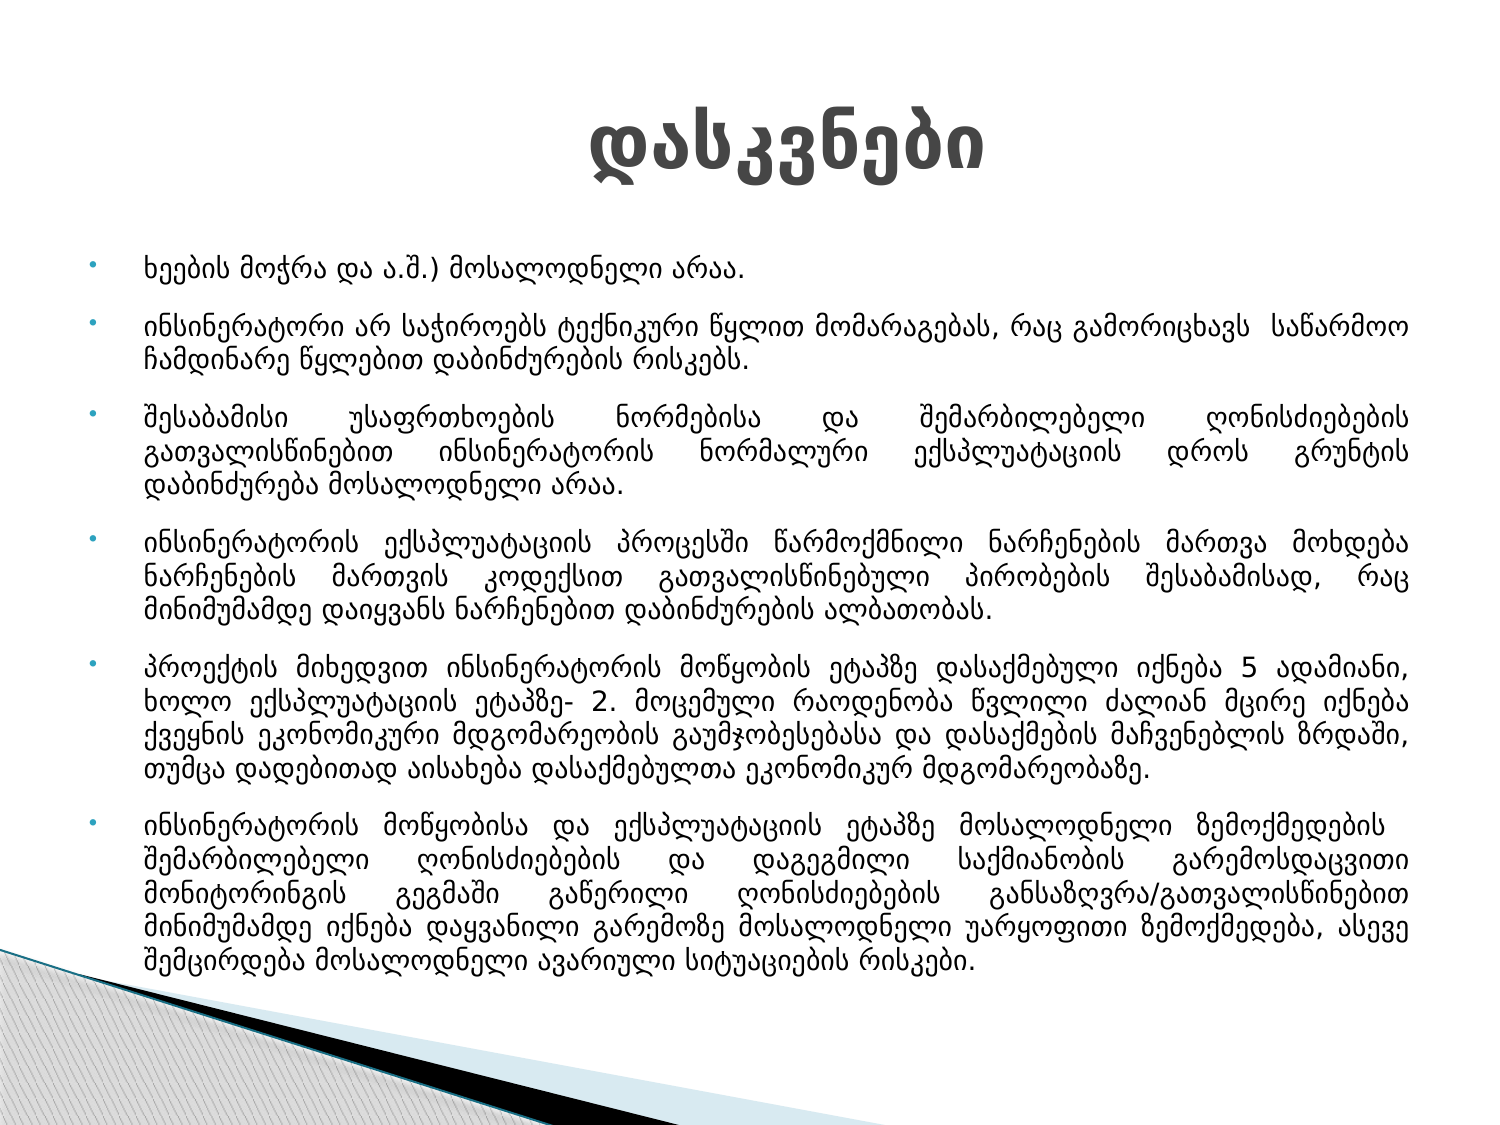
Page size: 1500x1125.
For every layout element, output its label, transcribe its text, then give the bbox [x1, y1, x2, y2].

title დასკვნები [150, 45, 1425, 233]
list ხეების მოჭრა და ა.შ.) მოსალოდნელი არაა. ინსინერატორი არ საჭიროებს ტექნიკური წყლით მომარაგებას, რაც გამორიცხავს საწარმოო ჩამდინარე წყლებით დაბინძურების რისკებს. შესაბამისი უსაფრთხოების ნორმებისა და შემარბილებელი ღონისძიებების გათვალისწინებით ინსინერატორის ნორმალური ექსპლუატაციის დროს გრუნტის დაბინძურება მოსალოდნელი არაა. ინსინერატორის ექსპლუატაციის პროცესში წარმოქმნილი ნარჩენების მართვა მოხდება ნარჩენების მართვის კოდექსით გათვალისწინებული პირობების შესაბამისად, რაც მინიმუმამდე დაიყვანს ნარჩენებით დაბინძურების ალბათობას. პროექტის მიხედვით ინსინერატორის მოწყობის ეტაპზე დასაქმებული იქნება 5 ადამიანი, ხოლო ექსპლუატაციის ეტაპზე- 2. მოცემული რაოდენობა წვლილი ძალიან მცირე იქნება ქვეყნის ეკონომიკური მდგომარეობის გაუმჯობესებასა და დასაქმების მაჩვენებლის ზრდაში, თუმცა დადებითად აისახება დასაქმებულთა ეკონომიკურ მდგომარეობაზე. ინსინერატორის მოწყობისა და ექსპლუატაციის ეტაპზე მოსალოდნელი ზემოქმედების შემარბილებელი ღონისძიებების და დაგეგმილი საქმიანობის გარემოსდაცვითი მონიტორინგის გეგმაში გაწერილი ღონისძიებების განსაზღვრა/გათვალისწინებით მინიმუმამდე იქნება დაყვანილი გარემოზე მოსალოდნელი უარყოფითი ზემოქმედება, ასევე შემცირდება მოსალოდნელი ავარიული სიტუაციების რისკები. [75, 243, 1425, 986]
